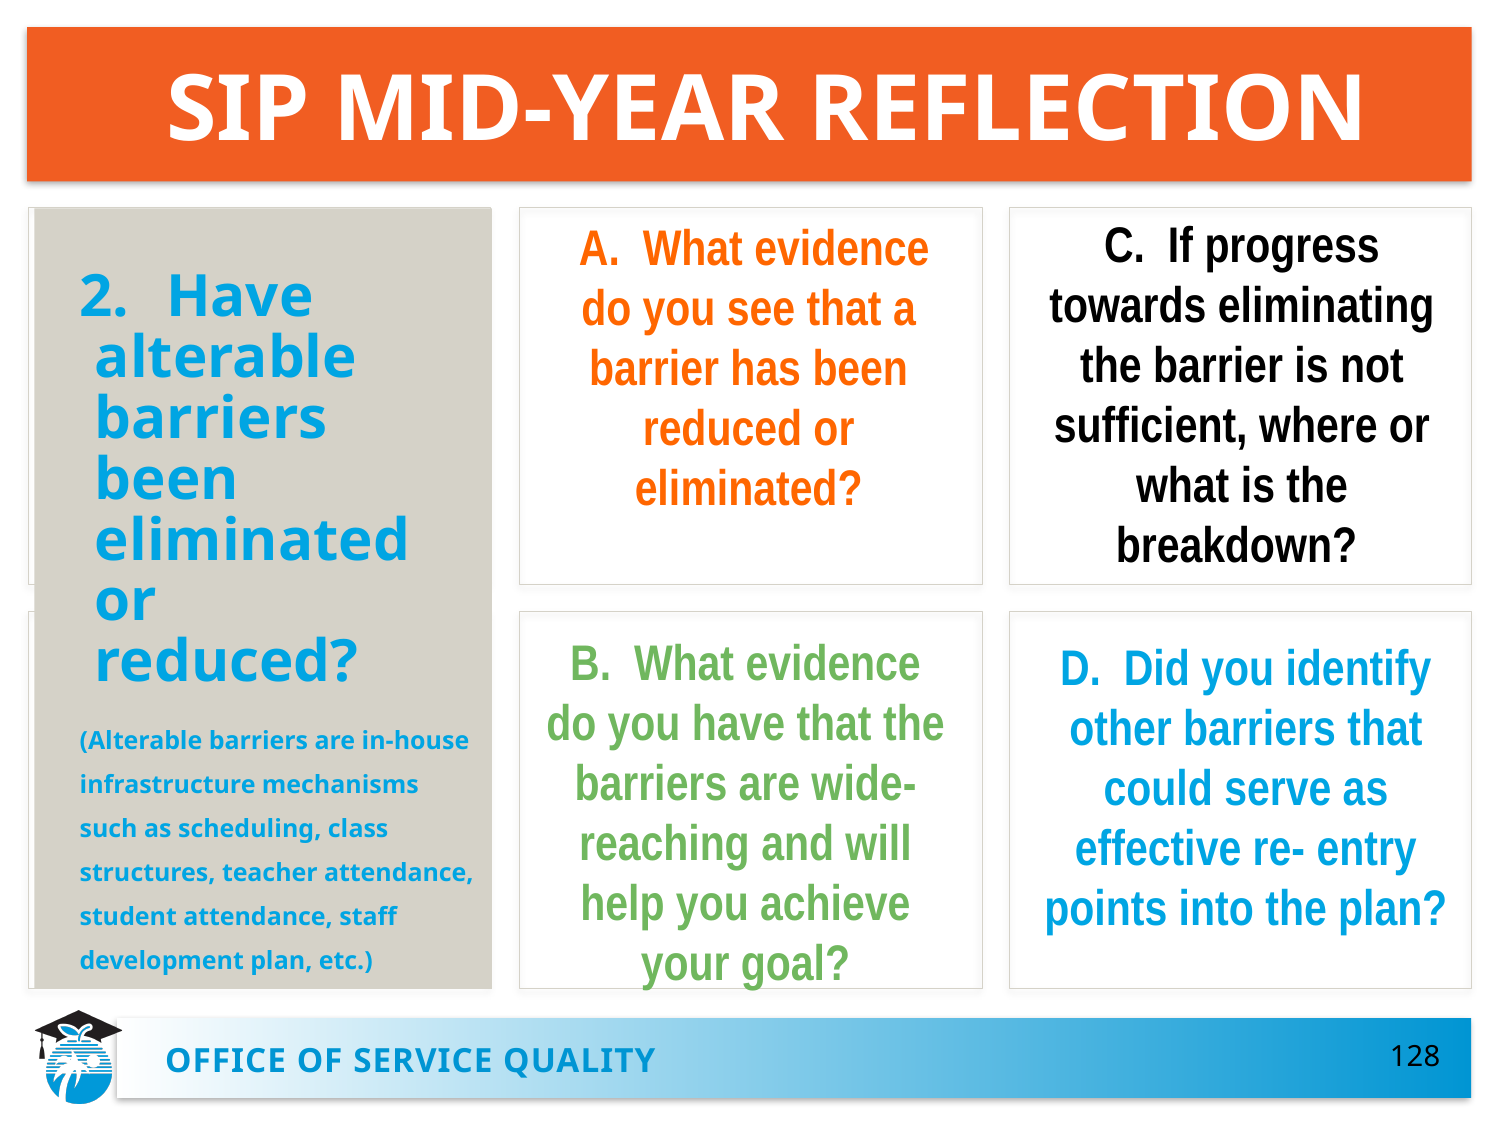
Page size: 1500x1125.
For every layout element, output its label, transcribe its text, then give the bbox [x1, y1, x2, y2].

text_box A. What evidence do you see that a barrier has been reduced or eliminated? [523, 208, 975, 568]
text_box B. What evidence do you have that the barriers are wide-reaching and will help you achieve your goal? [526, 623, 965, 999]
text_box [584, 628, 934, 689]
text_box SIP MID-YEAR REFLECTION [151, 41, 1433, 167]
slide_number 128 [1104, 1029, 1455, 1090]
text_box D. Did you identify other barriers that could serve as effective re- entry points into the plan? [1022, 628, 1470, 1003]
text_box C. If progress towards eliminating the barrier is not sufficient, where or what is the breakdown? [1015, 204, 1469, 580]
list Have alterable barriers been eliminated or reduced? (Alterable barriers are in-house infrastructure mechanisms such as scheduling, class structures, teacher attendance, student attendance, staff development plan, etc.) [34, 208, 492, 989]
text_box [1010, 216, 1015, 439]
list OFFICE OF SERVICE QUALITY [165, 1024, 834, 1095]
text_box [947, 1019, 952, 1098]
